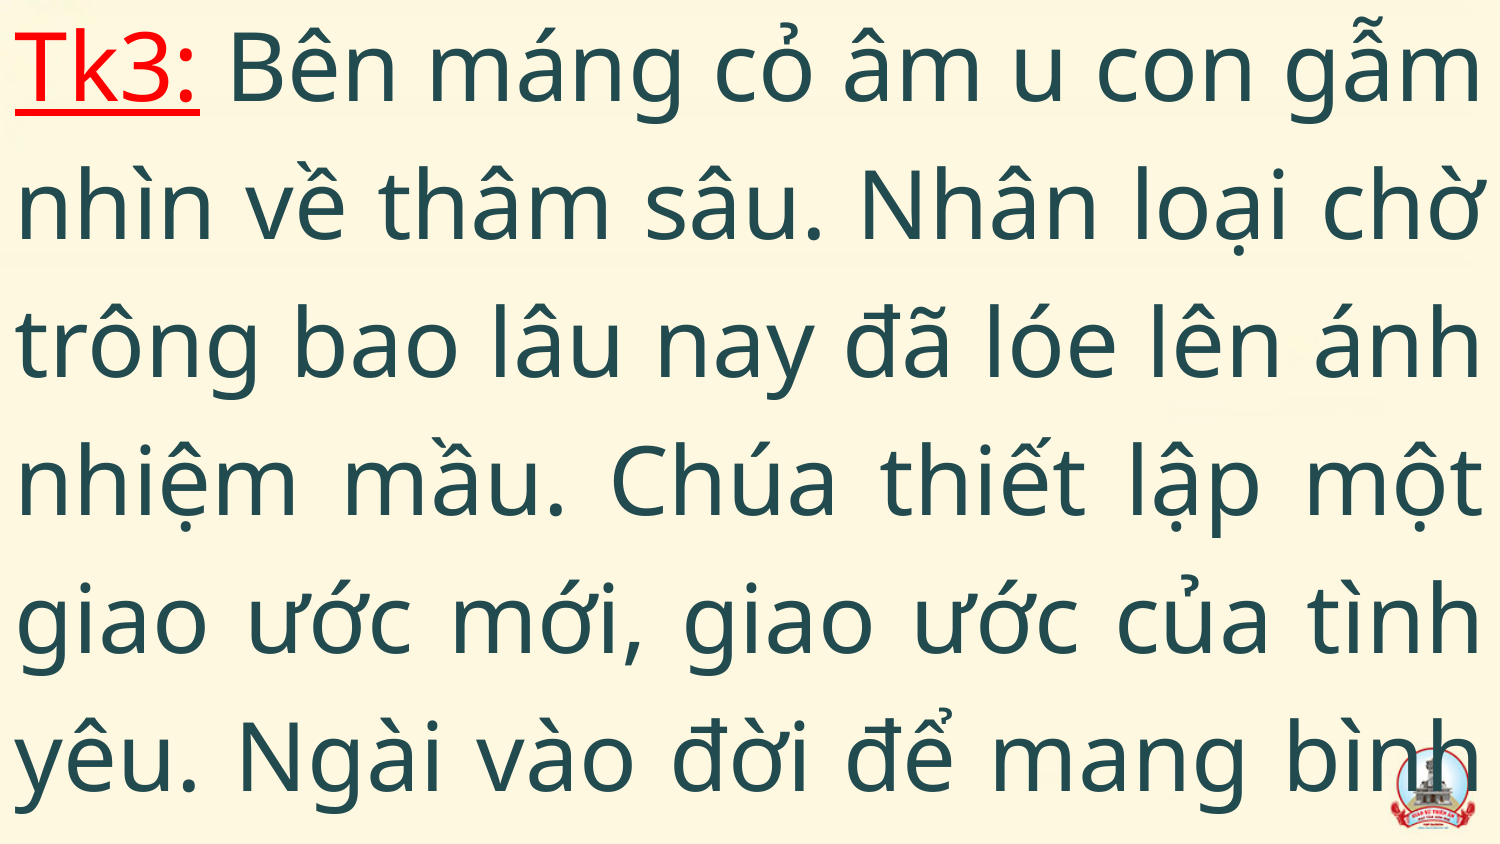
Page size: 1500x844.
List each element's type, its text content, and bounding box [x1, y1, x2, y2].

text_box Tk3: Bên máng cỏ âm u con gẫm nhìn về thâm sâu. Nhân loại chờ trông bao lâu nay đã lóe lên ánh nhiệm mầu. Chúa thiết lập một giao ước mới, giao ước của tình yêu. Ngài vào đời để mang bình an cho thế nhân lầm than. [0, 0, 1500, 844]
